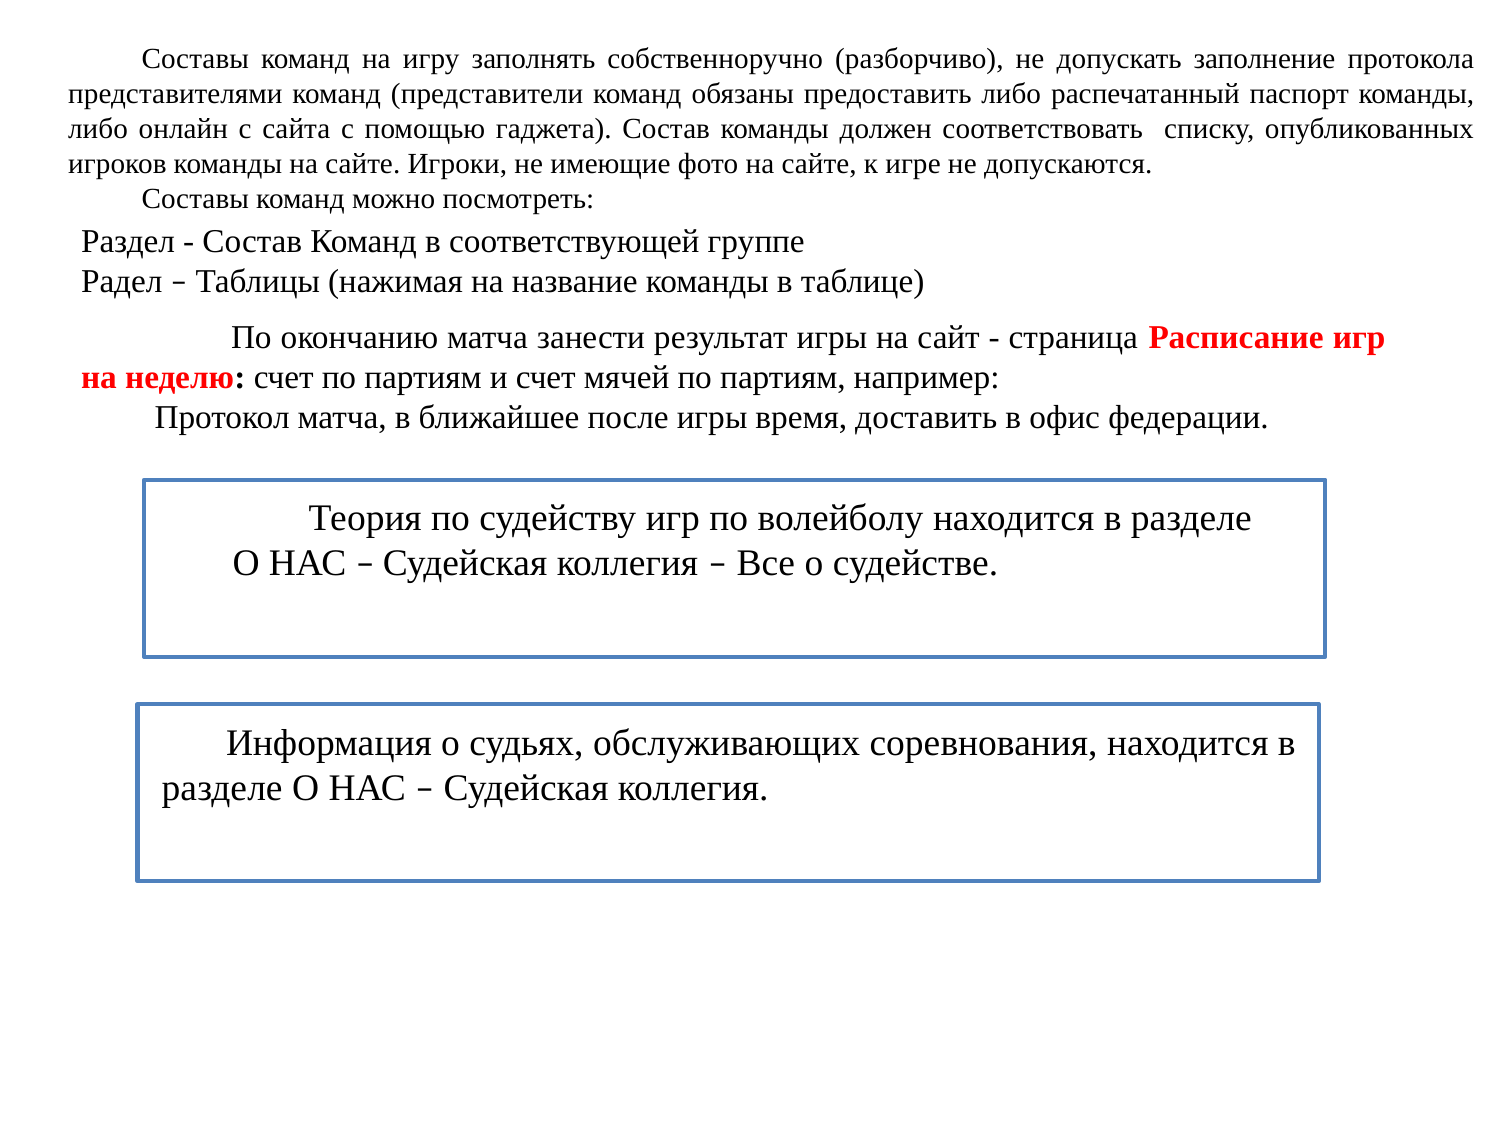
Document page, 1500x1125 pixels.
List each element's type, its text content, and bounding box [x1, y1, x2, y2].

text_box Раздел - Состав Команд в соответствующей группе Радел – Таблицы (нажимая на название команды в таблице) [65, 211, 1146, 307]
text_box Составы команд на игру заполнять собственноручно (разборчиво), не допускать заполнение протокола представителями команд (представители команд обязаны предоставить либо распечатанный паспорт команды, либо онлайн с сайта с помощью гаджета). Состав команды должен соответствовать списку, опубликованных игроков команды на сайте. Игроки, не имеющие фото на сайте, к игре не допускаются. Составы команд можно посмотреть: [53, 32, 1491, 99]
text_box Составы команд на игру заполнять собственноручно (разборчиво), не допускать заполнение протокола представителями команд (представители команд обязаны предоставить либо распечатанный паспорт команды, либо онлайн с сайта с помощью гаджета). Состав команды должен соответствовать списку, опубликованных игроков команды на сайте. Игроки, не имеющие фото на сайте, к игре не допускаются. Составы команд можно посмотреть: [53, 100, 1491, 222]
text_box По окончанию матча занести результат игры на сайт - страница Расписание игр на неделю: счет по партиям и счет мячей по партиям, например: Протокол матча, в ближайшее после игры время, доставить в офис федерации. [65, 307, 1401, 443]
text_box Информация о судьях, обслуживающих соревнования, находится в разделе О НАС – Судейская коллегия. [135, 702, 1321, 883]
text_box Теория по судейству игр по волейболу находится в разделе О НАС – Судейская коллегия – Все о судействе. [142, 478, 1327, 659]
